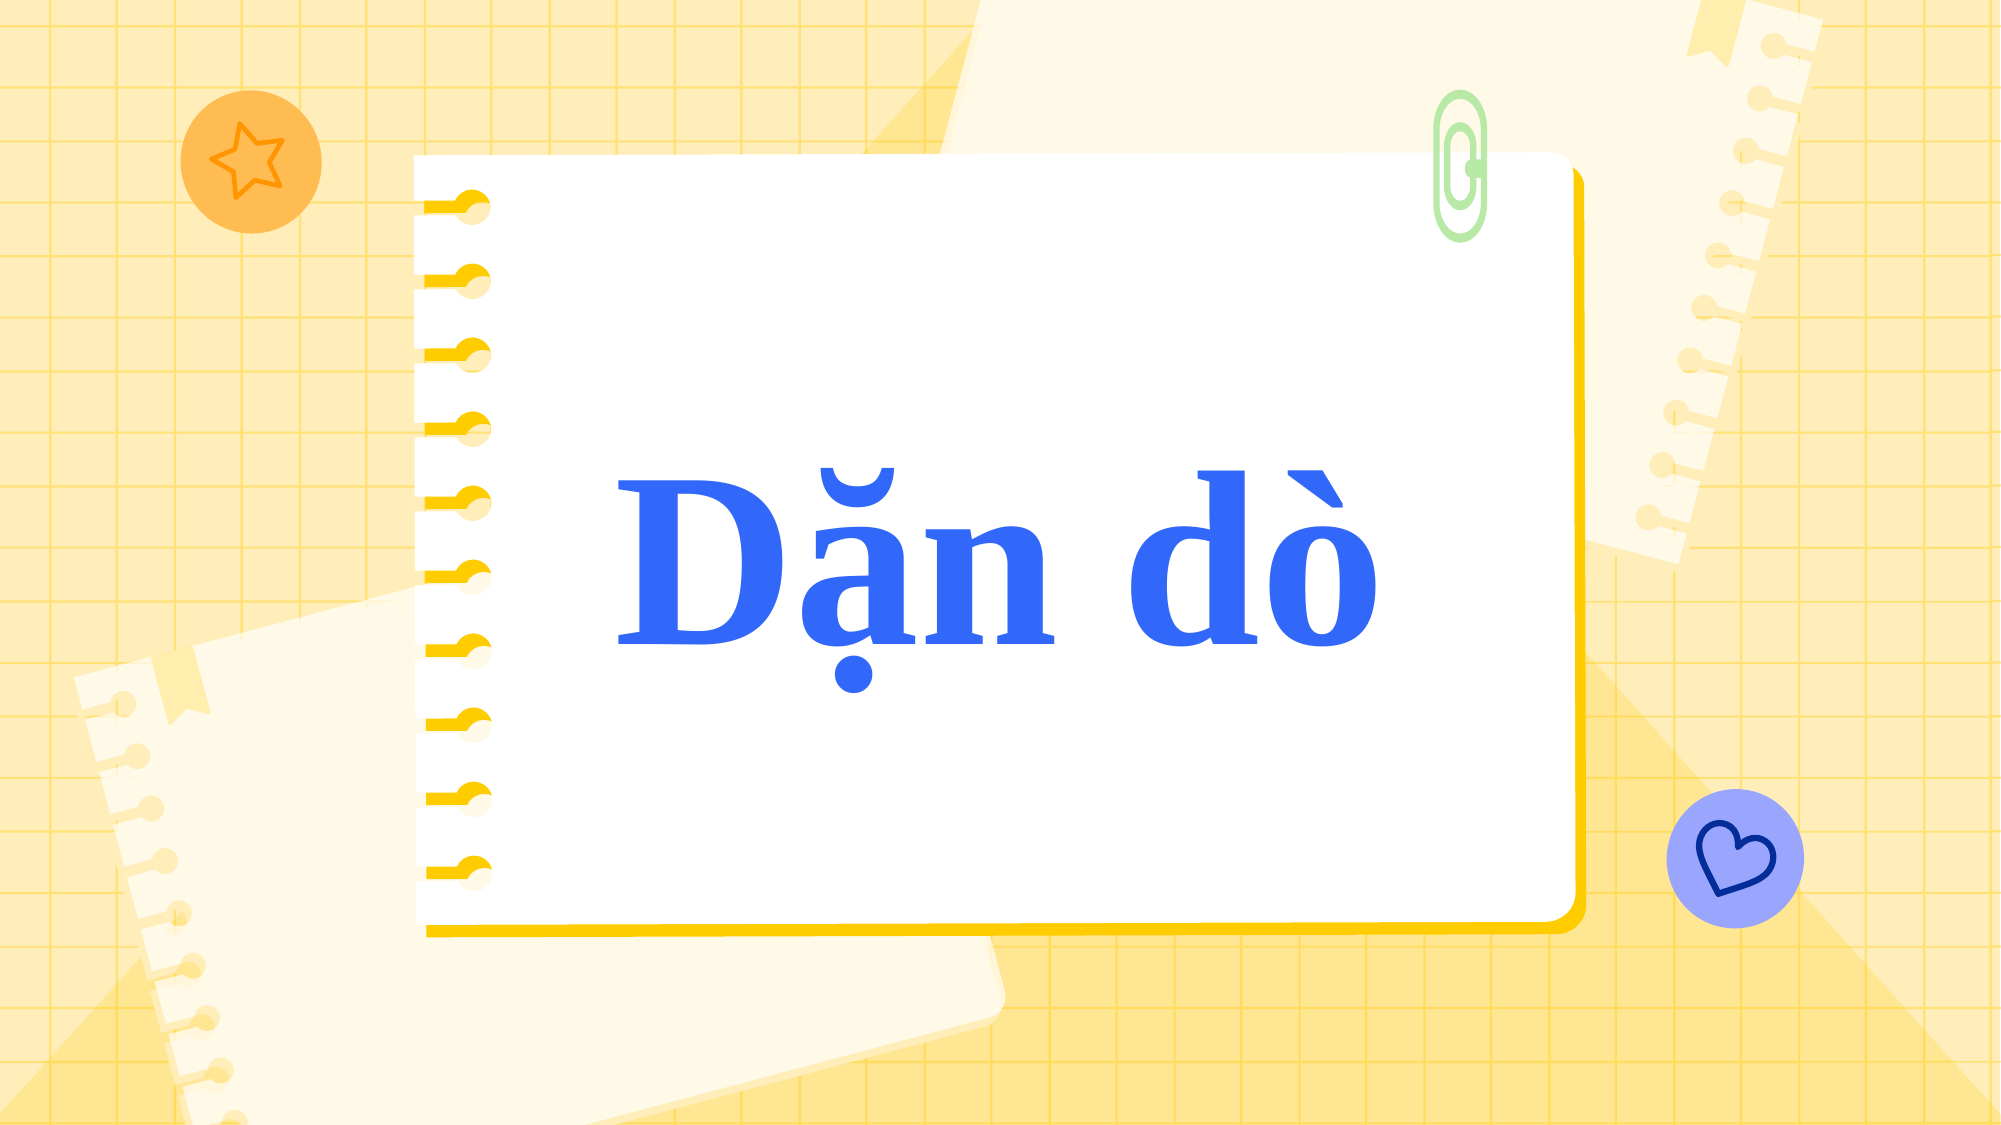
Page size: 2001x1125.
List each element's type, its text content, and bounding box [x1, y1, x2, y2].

text_box [1433, 89, 1488, 243]
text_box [161, 72, 341, 252]
title Dặn dò [303, 125, 1697, 965]
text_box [1648, 771, 1823, 947]
